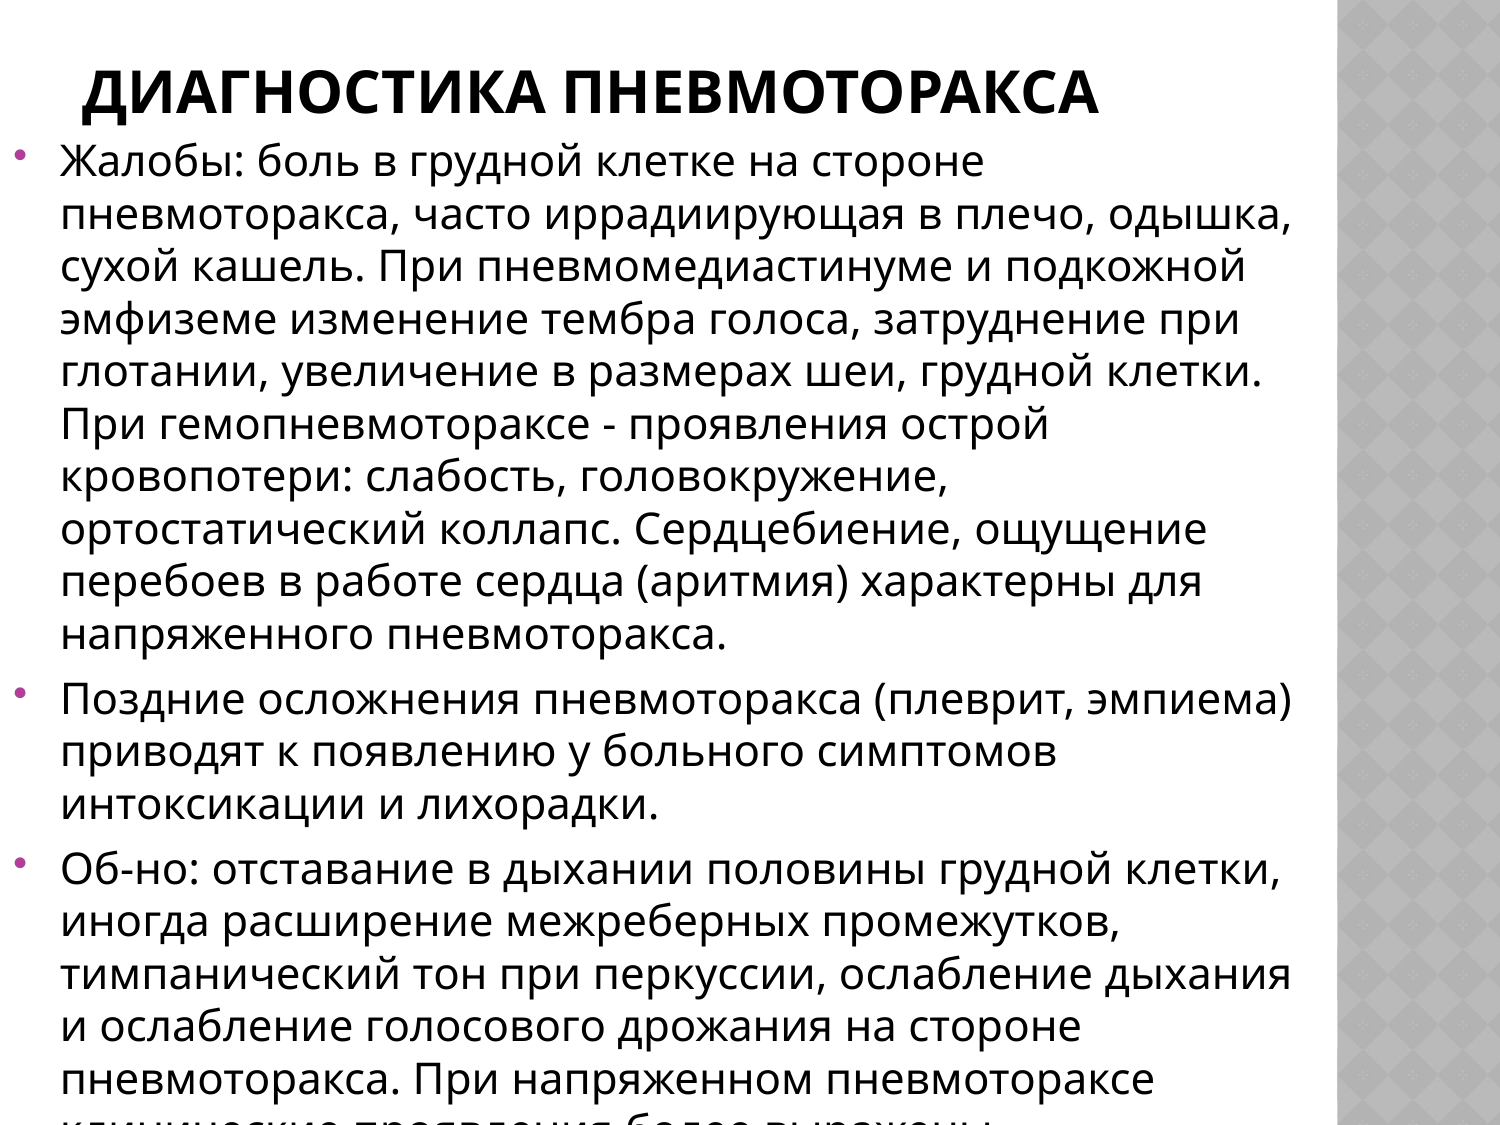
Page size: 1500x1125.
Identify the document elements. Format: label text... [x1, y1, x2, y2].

list Жалобы: боль в грудной клетке на стороне пневмоторакса, часто иррадиирующая в плечо, одышка, сухой кашель. При пневмомедиастинуме и подкожной эмфиземе изменение тембра голоса, затруднение при глотании, увеличение в размерах шеи, грудной клетки. При гемопневмотораксе - проявления острой кровопотери: слабость, головокружение, ортостатический коллапс. Сердцебиение, ощущение перебоев в работе сердца (аритмия) характерны для напряженного пневмоторакса. Поздние осложнения пневмоторакса (плеврит, эмпиема) приводят к появлению у больного симптомов интоксикации и лихорадки. Об-но: отставание в дыхании половины грудной клетки, иногда расширение межреберных промежутков, тимпанический тон при перкуссии, ослабление дыхания и ослабление голосового дрожания на стороне пневмоторакса. При напряженном пневмотораксе клинические проявления более выражены. [0, 125, 1329, 1125]
title Диагностика пневмоторакса [75, 52, 1263, 125]
